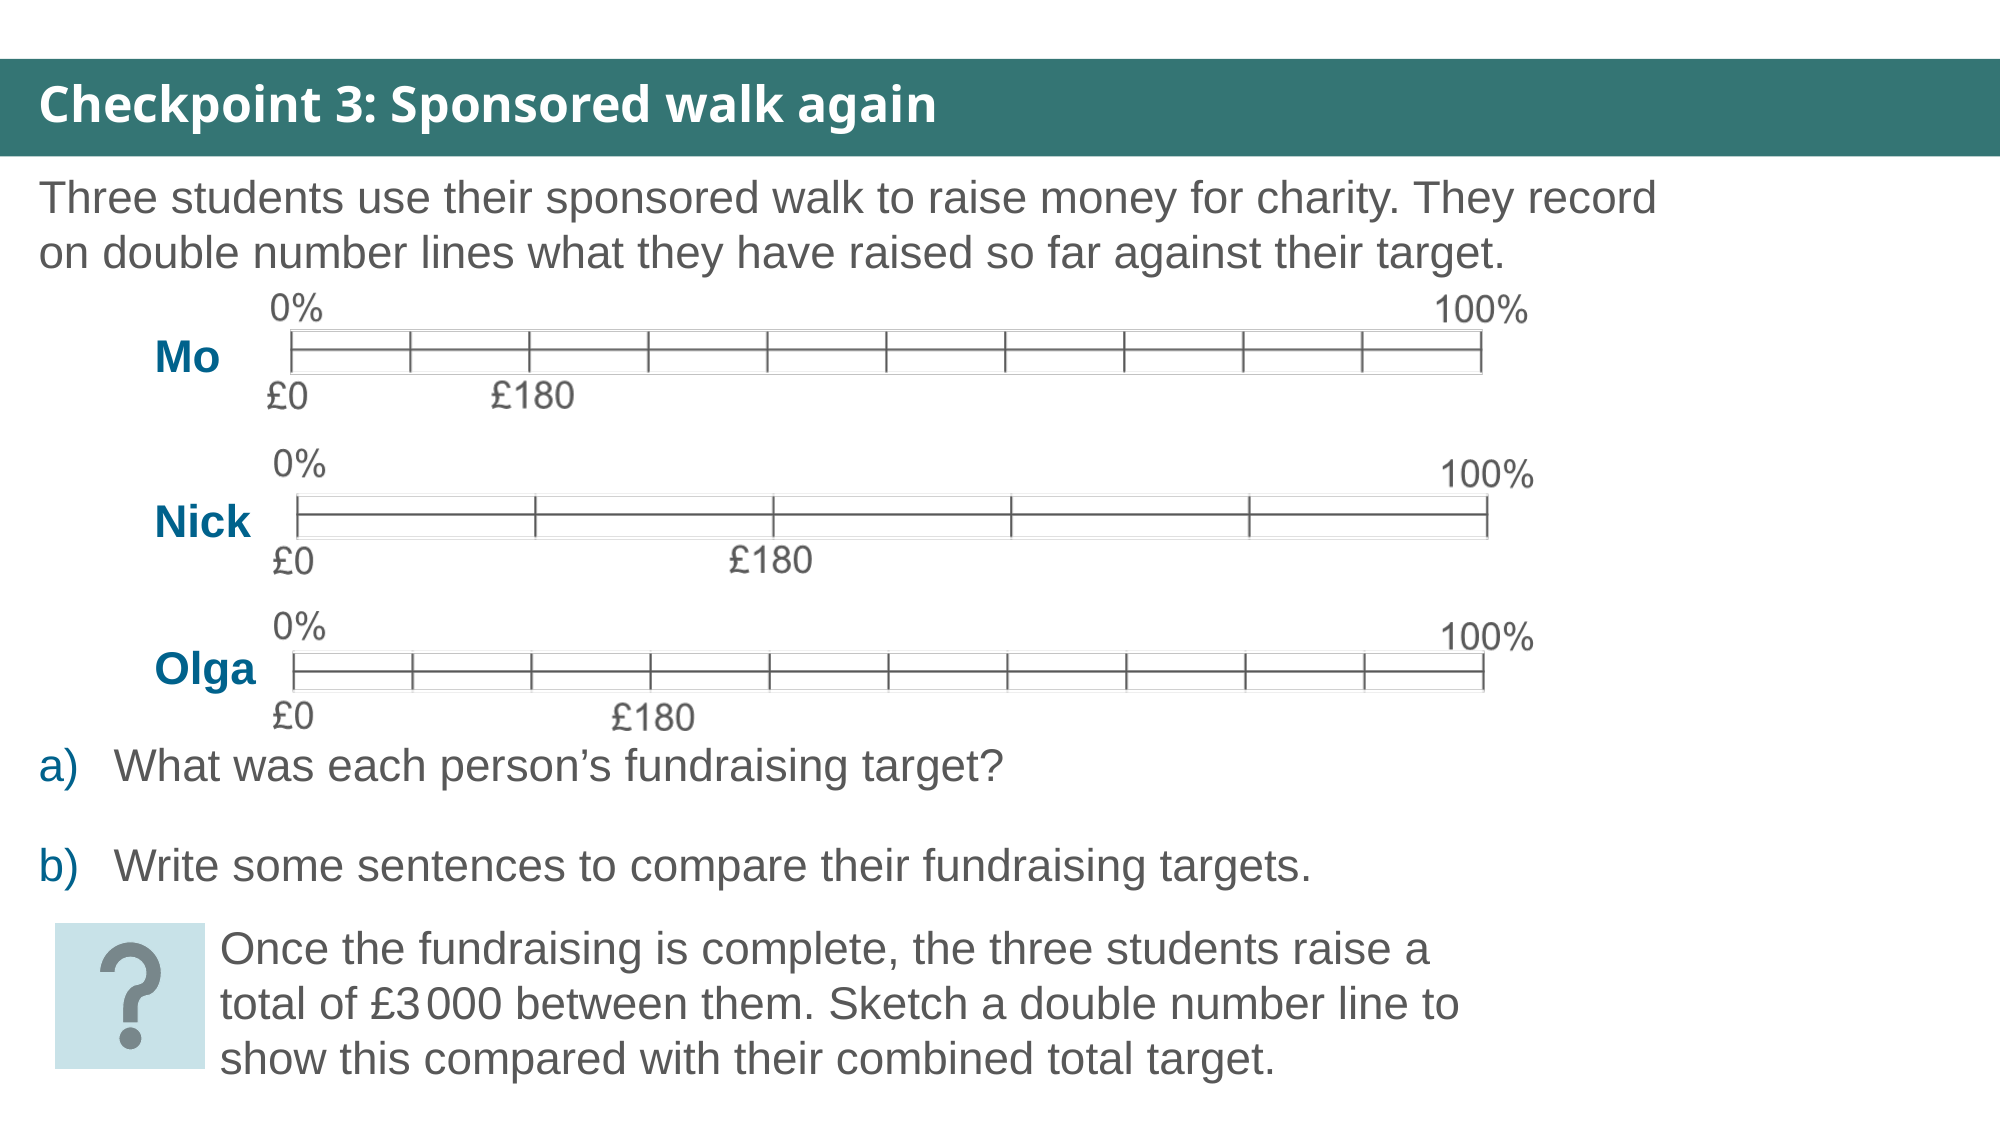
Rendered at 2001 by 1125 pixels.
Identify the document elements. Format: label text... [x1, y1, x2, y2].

text_box Mo [139, 318, 243, 389]
text_box [55, 923, 204, 1069]
text_box Three students use their sponsored walk to raise money for charity. They record on double number lines what they have raised so far against their target. What was each person’s fundraising target? [23, 160, 1696, 799]
text_box Once the fundraising is complete, the three students raise a total of £3 000 between them. Sketch a double number line to show this compared with their combined total target. [204, 911, 1505, 1091]
text_box Write some sentences to compare their fundraising targets. [23, 828, 1505, 898]
list Checkpoint 3: Sponsored walk again [23, 72, 1981, 144]
text_box Nick [139, 483, 249, 554]
text_box Olga [139, 631, 249, 702]
picture [243, 271, 1559, 763]
